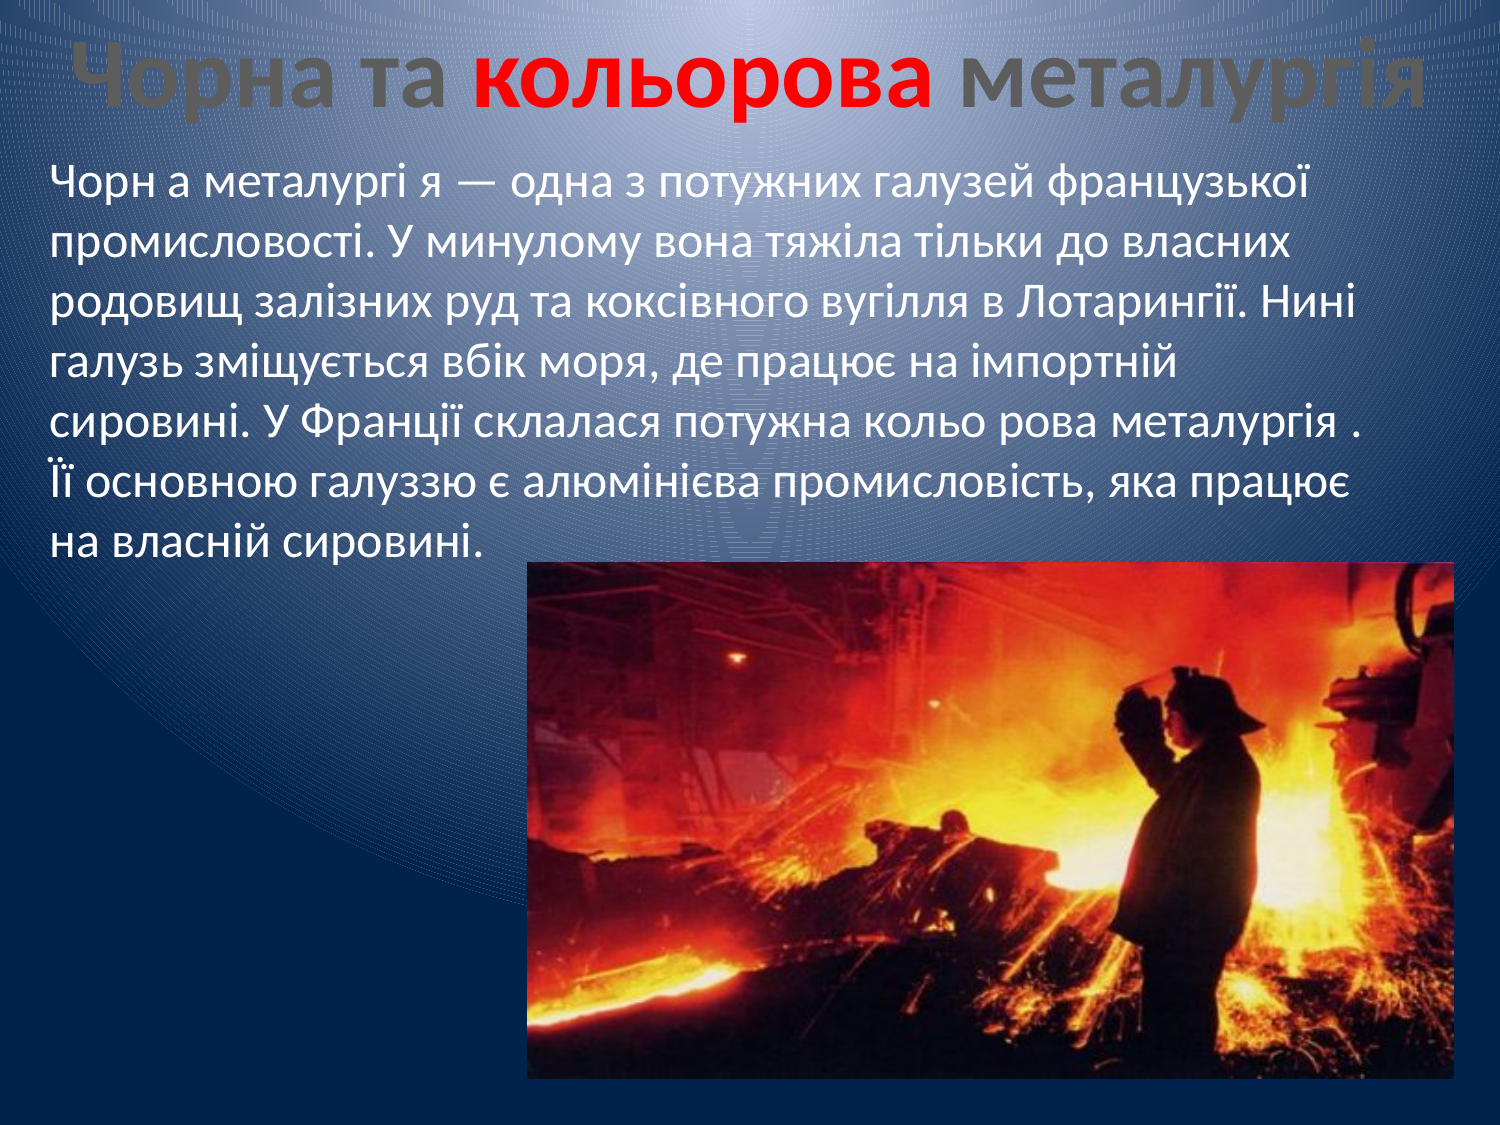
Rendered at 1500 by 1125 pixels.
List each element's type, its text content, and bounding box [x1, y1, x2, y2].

picture [527, 562, 1454, 1080]
text_box Чорна та кольорова металургія [0, 0, 1500, 135]
text_box Чорн а металургі я — одна з потужних галузей французької промисловості. У минулому вона тяжіла тільки до власних родовищ залізних руд та коксівного вугілля в Лотарингії. Нині галузь зміщується вбік моря, де працює на імпортній сировині. У Франції склалася потужна кольо рова металургія . Її основною галуззю є алюмінієва промисловість, яка працює на власній сировині. [35, 140, 1383, 576]
